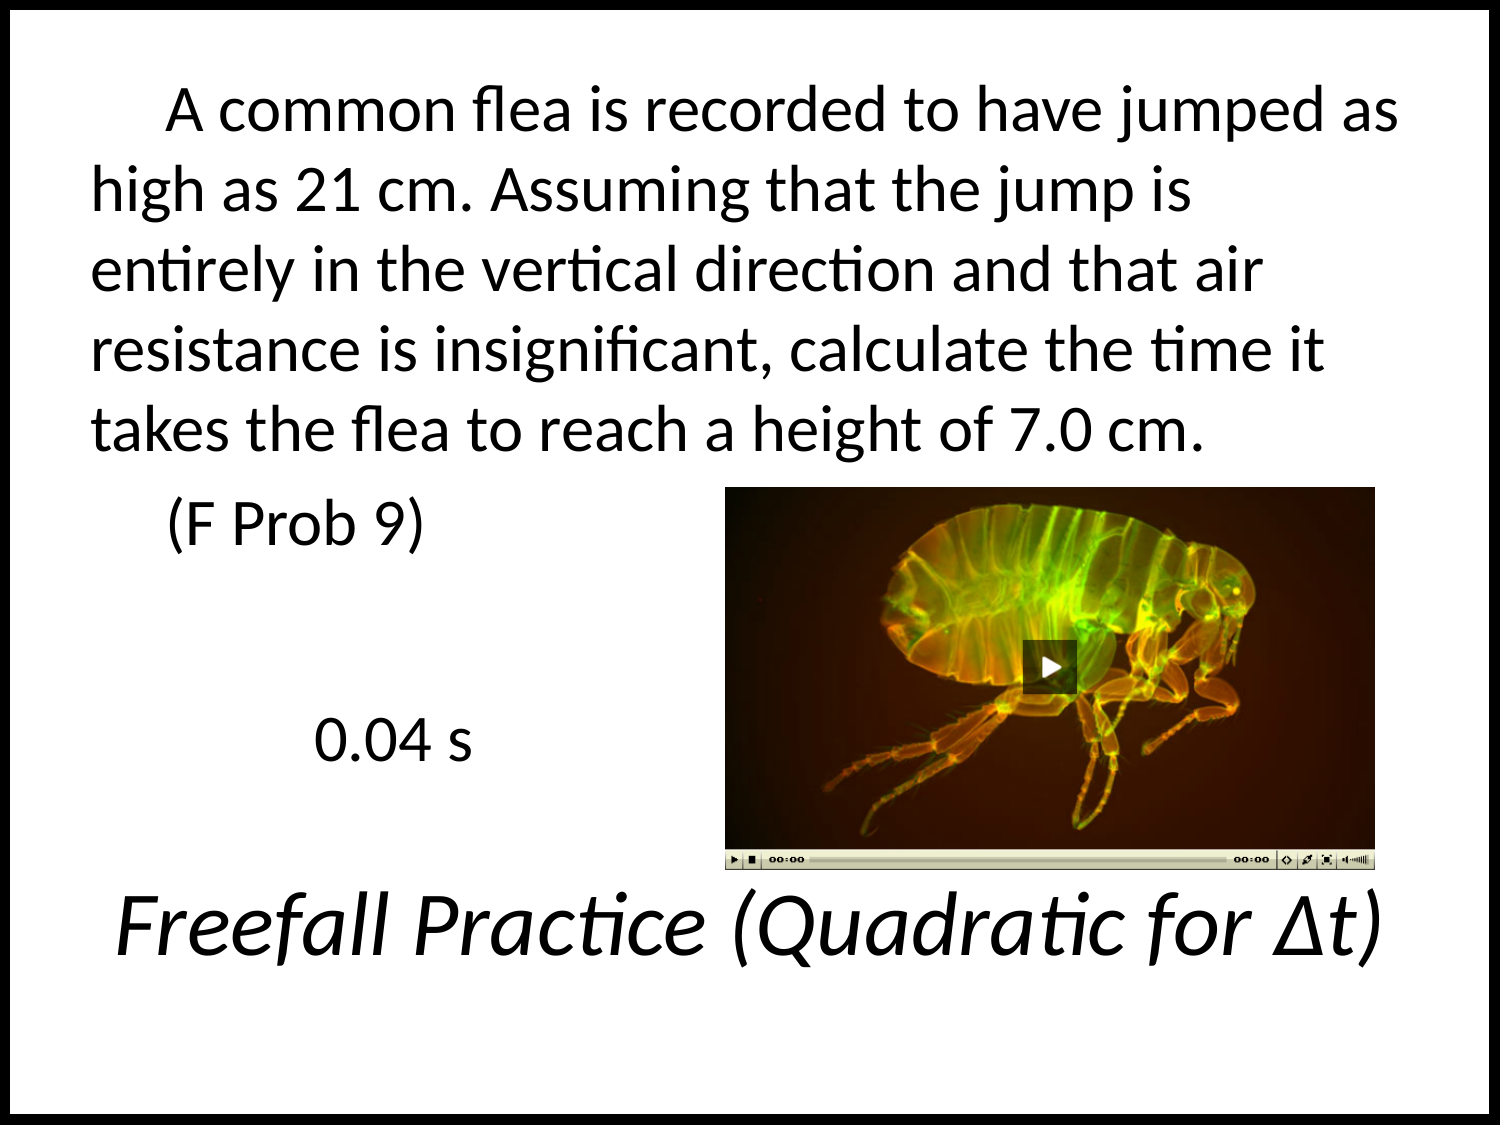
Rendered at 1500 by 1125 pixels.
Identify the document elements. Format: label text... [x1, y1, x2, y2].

list 0.04 s [75, 687, 713, 813]
list A common flea is recorded to have jumped as high as 21 cm. Assuming that the jump is entirely in the vertical direction and that air resistance is insignificant, calculate the time it takes the flea to reach a height of 7.0 cm. (F Prob 9) [75, 57, 1425, 675]
title Freefall Practice (Quadratic for Δt) [75, 825, 1425, 1013]
picture [724, 487, 1376, 871]
